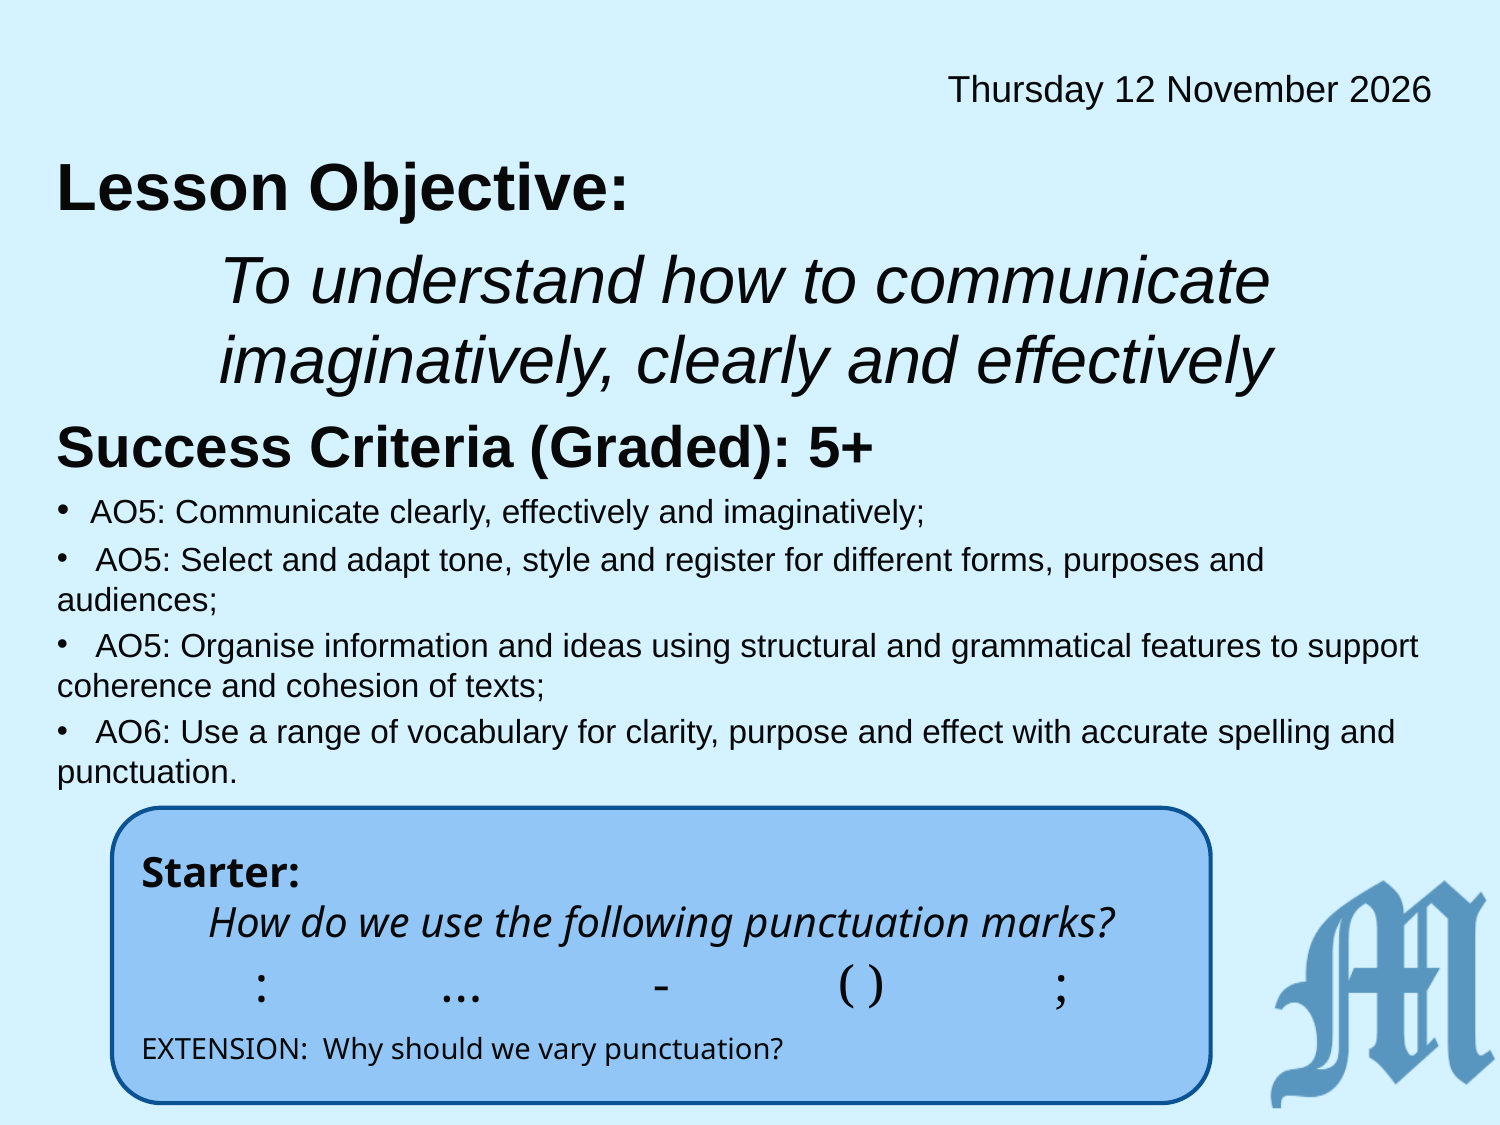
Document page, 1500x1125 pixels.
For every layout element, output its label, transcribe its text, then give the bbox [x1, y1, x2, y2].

subtitle Lesson Objective: To understand how to communicate imaginatively, clearly and effectively Success Criteria (Graded): 5+ AO5: Communicate clearly, effectively and imaginatively; AO5: Select and adapt tone, style and register for different forms, purposes and audiences; AO5: Organise information and ideas using structural and grammatical features to support coherence and cohesion of texts; AO6: Use a range of vocabulary for clarity, purpose and effect with accurate spelling and punctuation. [56, 42, 1447, 1106]
text_box Starter: How do we use the following punctuation marks? EXTENSION: Why should we vary punctuation? [109, 805, 1213, 1106]
table_header - [561, 942, 761, 1017]
table_header : [161, 942, 361, 1017]
table_header ; [961, 942, 1161, 1017]
table_header … [361, 942, 561, 1017]
table_header ( ) [761, 942, 961, 1017]
text_box Friday, 23 February 2018 [738, 58, 1447, 118]
